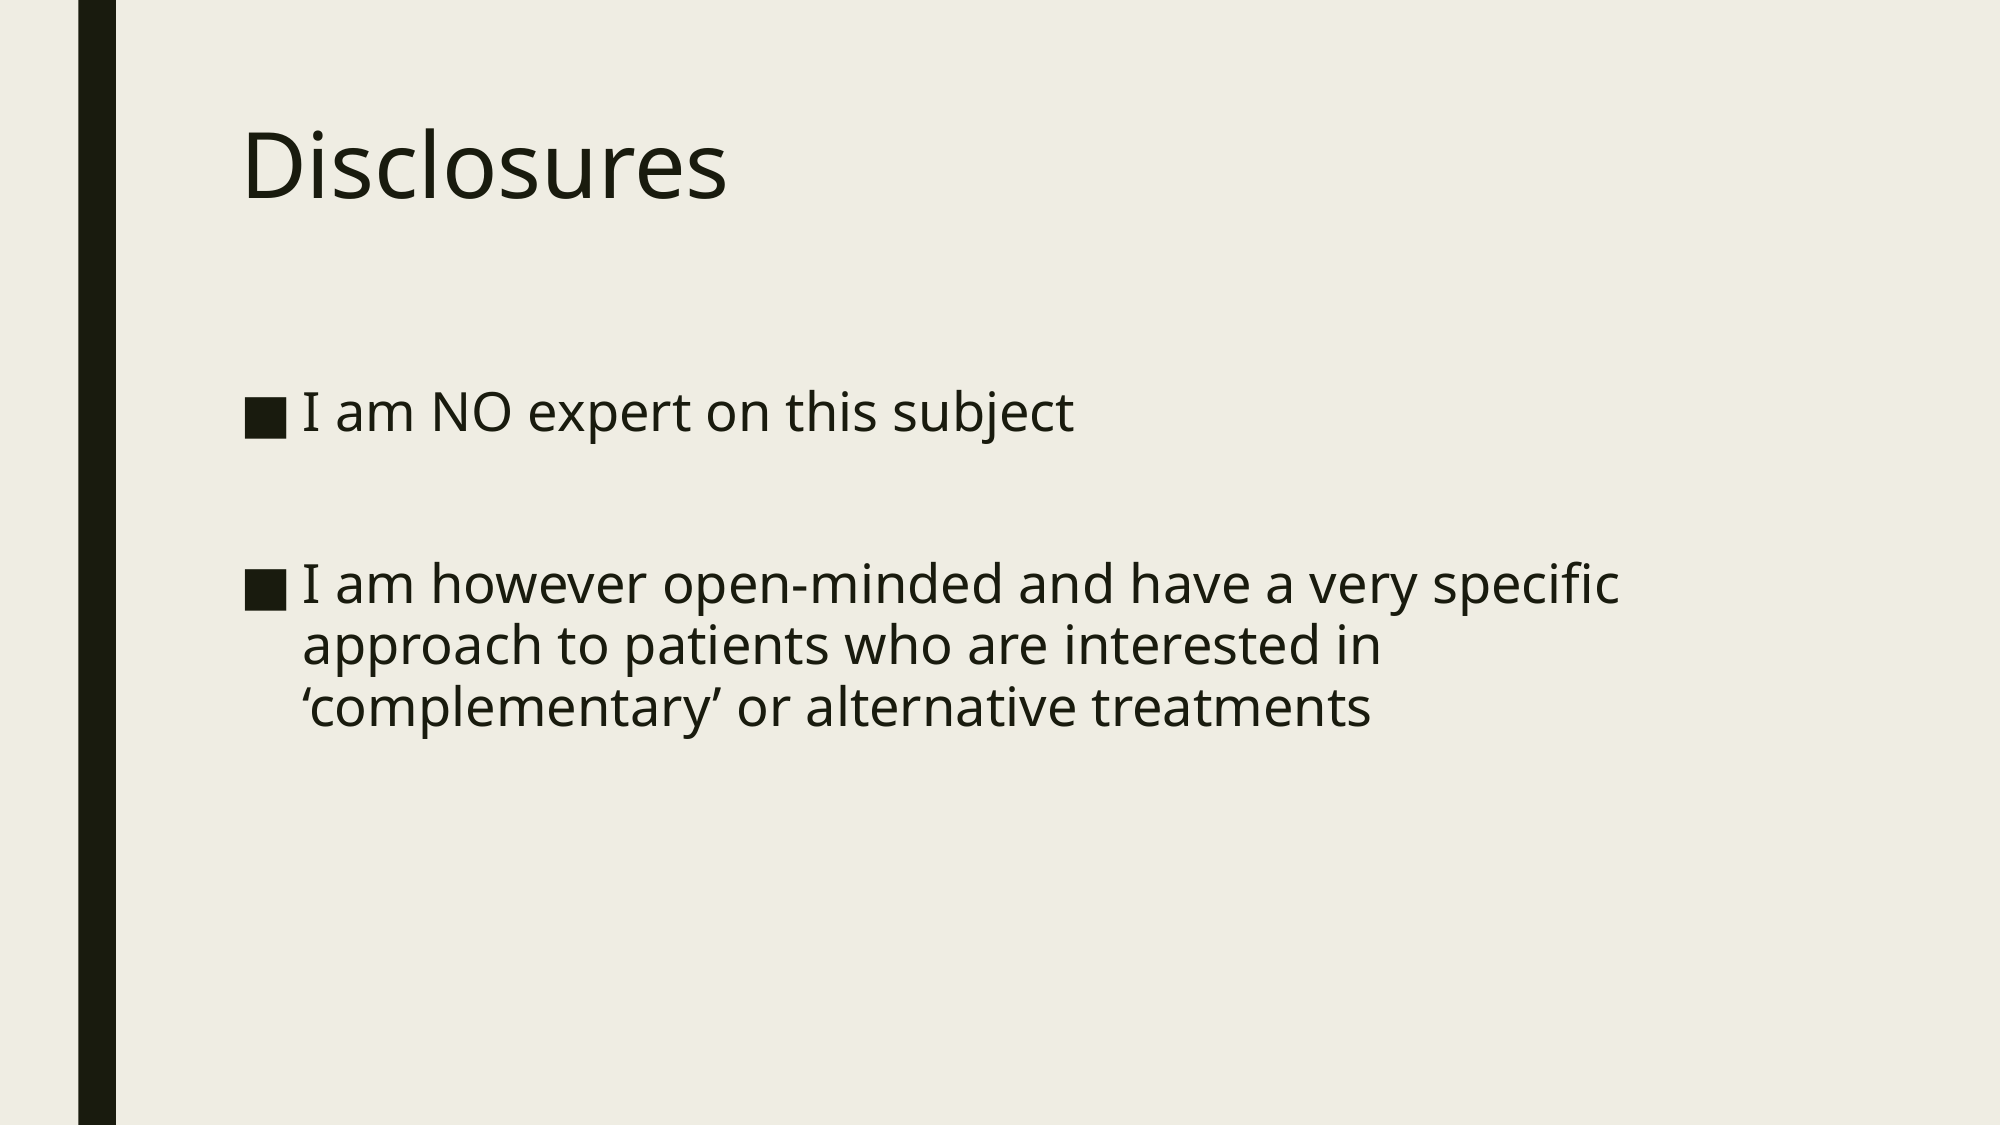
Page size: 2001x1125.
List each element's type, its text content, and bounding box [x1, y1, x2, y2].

list I am NO expert on this subject I am however open-minded and have a very specific approach to patients who are interested in ‘complementary’ or alternative treatments [225, 375, 1800, 963]
title Disclosures [225, 112, 1800, 357]
